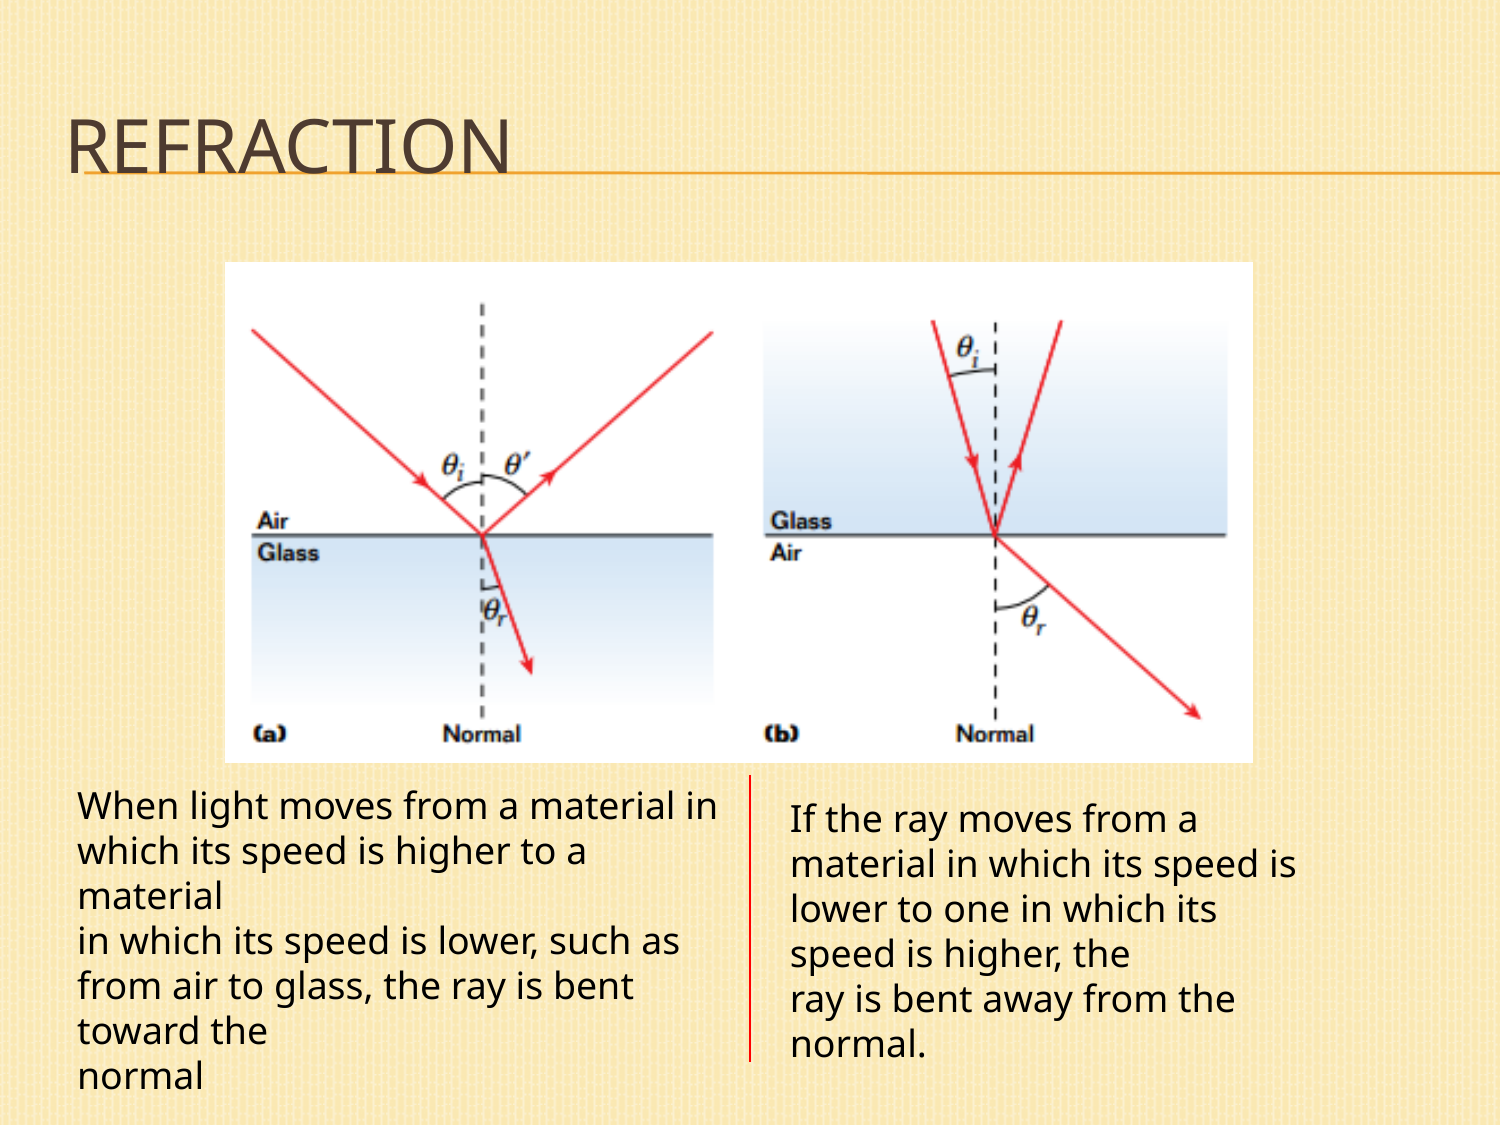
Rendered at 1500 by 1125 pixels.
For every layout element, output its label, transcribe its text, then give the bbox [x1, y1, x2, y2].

text_box If the ray moves from a material in which its speed is lower to one in which its speed is higher, the ray is bent away from the normal. [774, 787, 1338, 1073]
text_box When light moves from a material in which its speed is higher to a material in which its speed is lower, such as from air to glass, the ray is bent toward the normal [62, 774, 738, 1105]
title refraction [49, 75, 1475, 213]
picture [224, 262, 1253, 763]
